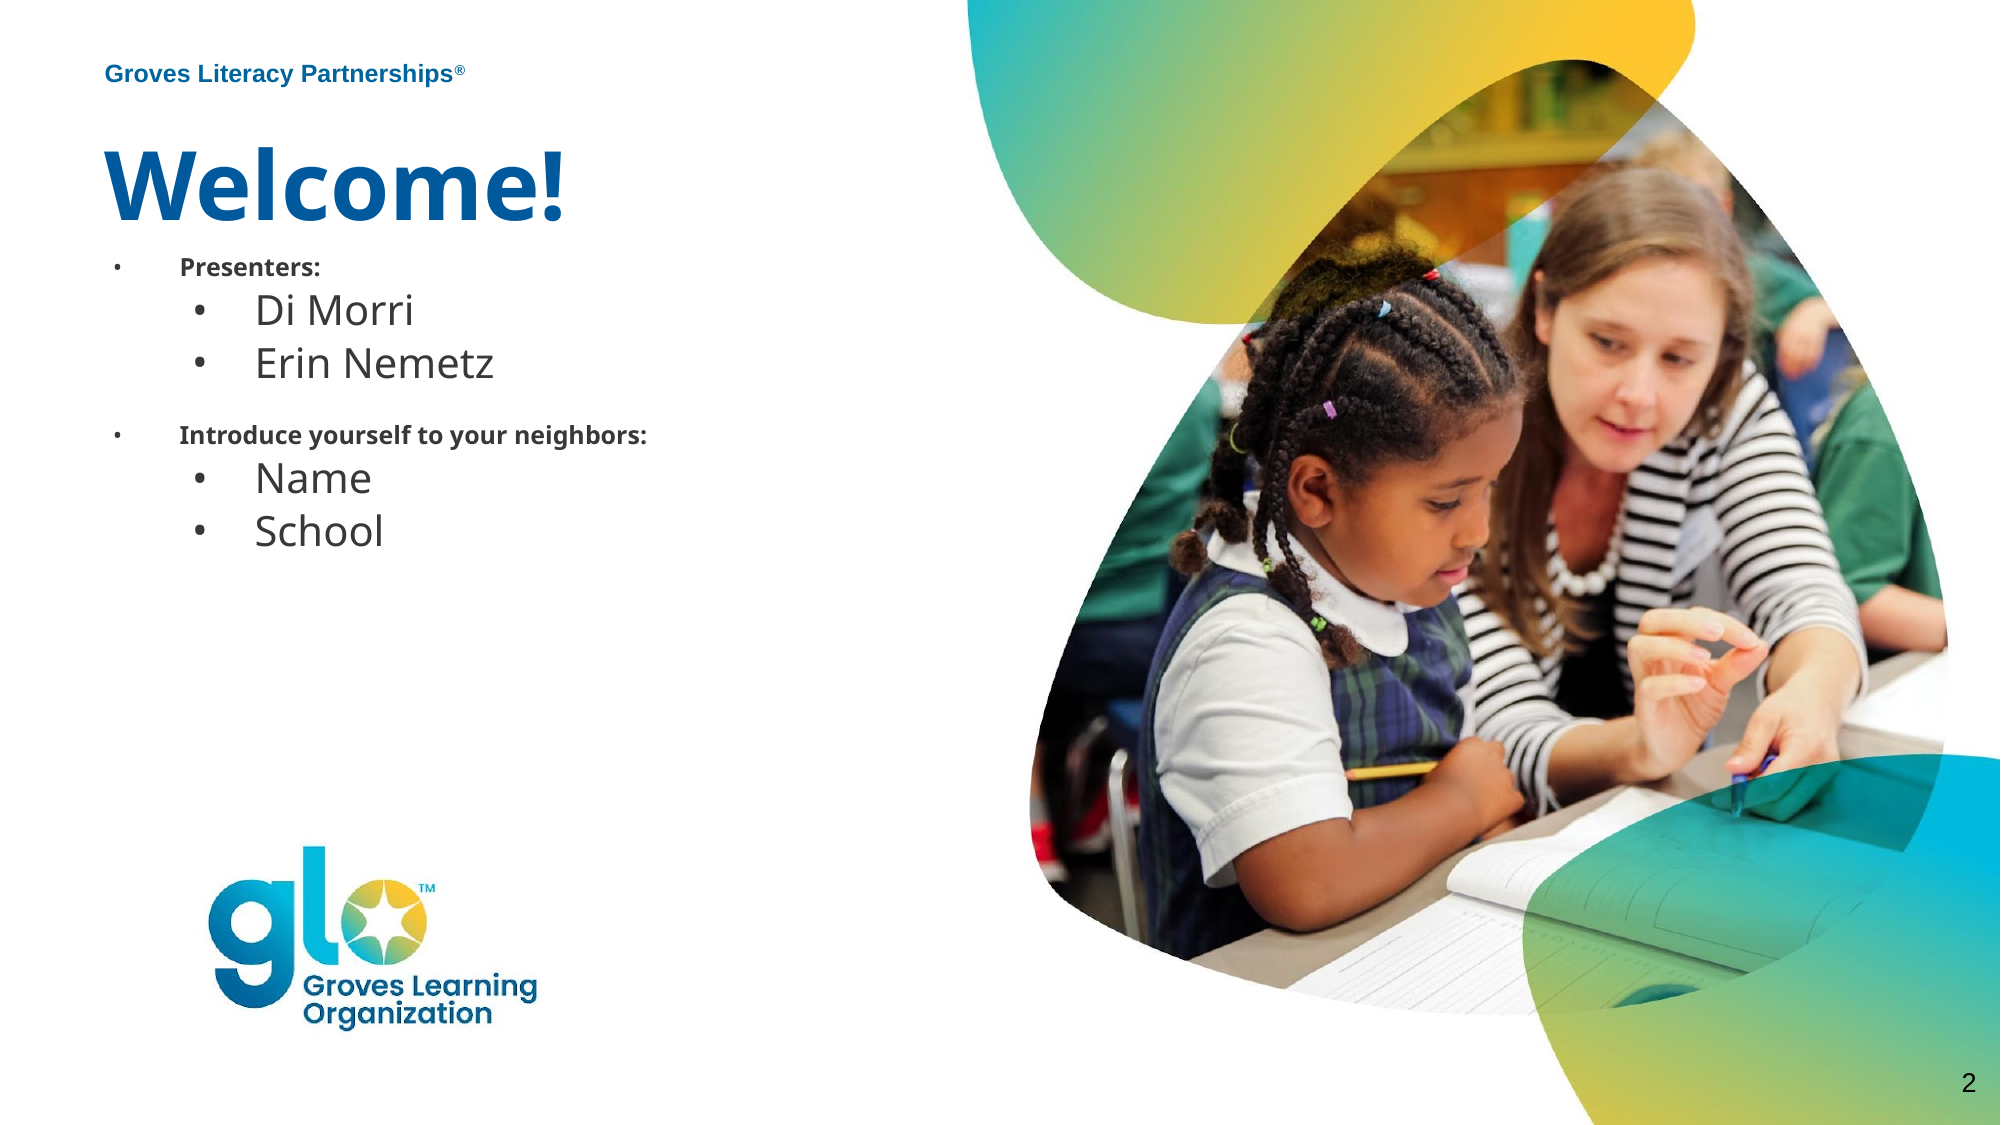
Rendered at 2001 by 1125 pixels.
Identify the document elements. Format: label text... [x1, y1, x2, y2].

picture [0, 0, 2000, 1125]
list Groves Literacy Partnerships® [89, 49, 660, 96]
list Presenters: Di Morri Erin Nemetz Introduce yourself to your neighbors: Name School [89, 242, 1083, 1053]
slide_number ‹#› [1871, 1038, 1992, 1125]
title Welcome! [89, 49, 1198, 315]
